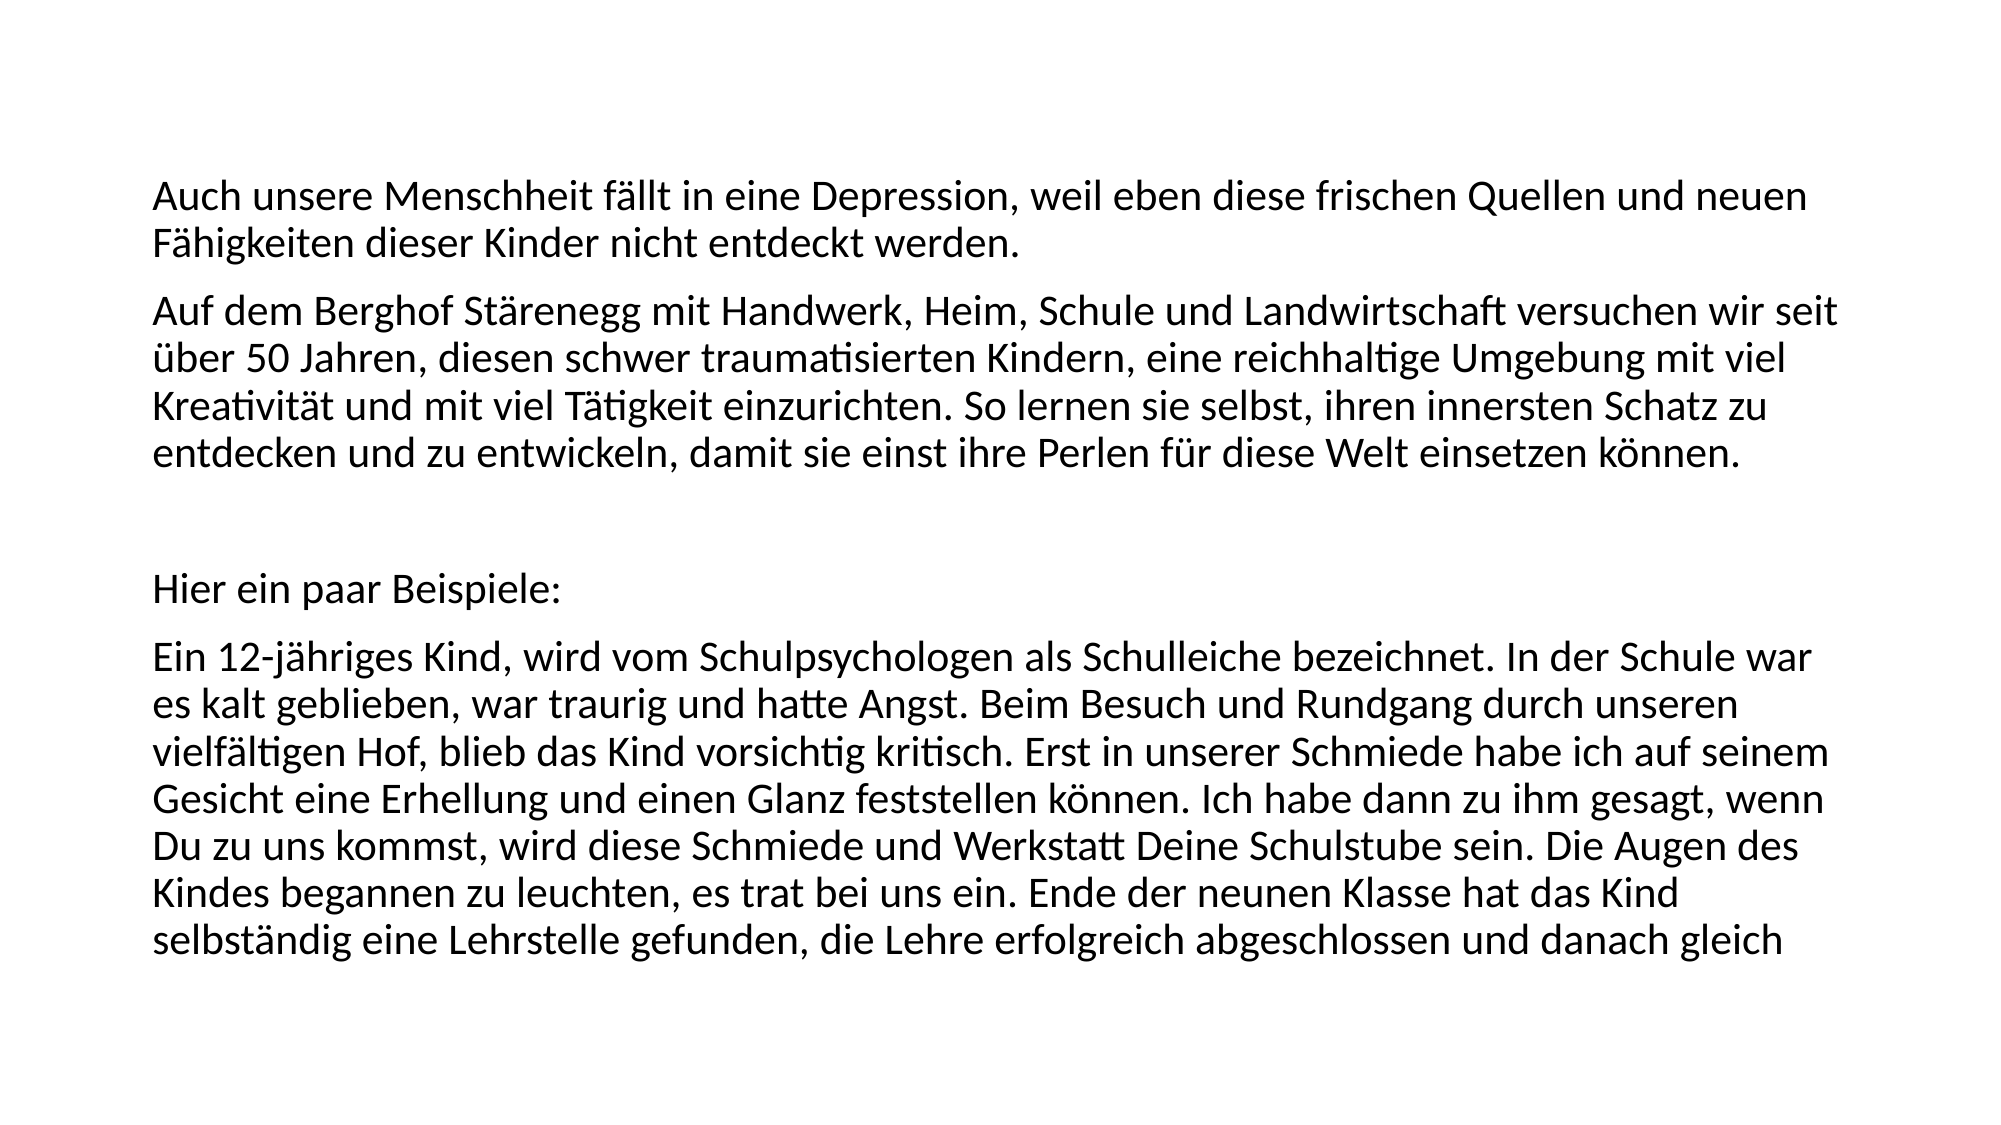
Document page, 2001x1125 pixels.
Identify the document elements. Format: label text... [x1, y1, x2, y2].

list Auch unsere Menschheit fällt in eine Depression, weil eben diese frischen Quellen und neuen Fähigkeiten dieser Kinder nicht entdeckt werden. Auf dem Berghof Stärenegg mit Handwerk, Heim, Schule und Landwirtschaft versuchen wir seit über 50 Jahren, diesen schwer traumatisierten Kindern, eine reichhaltige Umgebung mit viel Kreativität und mit viel Tätigkeit einzurichten. So lernen sie selbst, ihren innersten Schatz zu entdecken und zu entwickeln, damit sie einst ihre Perlen für diese Welt einsetzen können. Hier ein paar Beispiele: Ein 12-jähriges Kind, wird vom Schulpsychologen als Schulleiche bezeichnet. In der Schule war es kalt geblieben, war traurig und hatte Angst. Beim Besuch und Rundgang durch unseren vielfältigen Hof, blieb das Kind vorsichtig kritisch. Erst in unserer Schmiede habe ich auf seinem Gesicht eine Erhellung und einen Glanz feststellen können. Ich habe dann zu ihm gesagt, wenn Du zu uns kommst, wird diese Schmiede und Werkstatt Deine Schulstube sein. Die Augen des Kindes begannen zu leuchten, es trat bei uns ein. Ende der neunen Klasse hat das Kind selbständig eine Lehrstelle gefunden, die Lehre erfolgreich abgeschlossen und danach gleich [137, 164, 1863, 1045]
